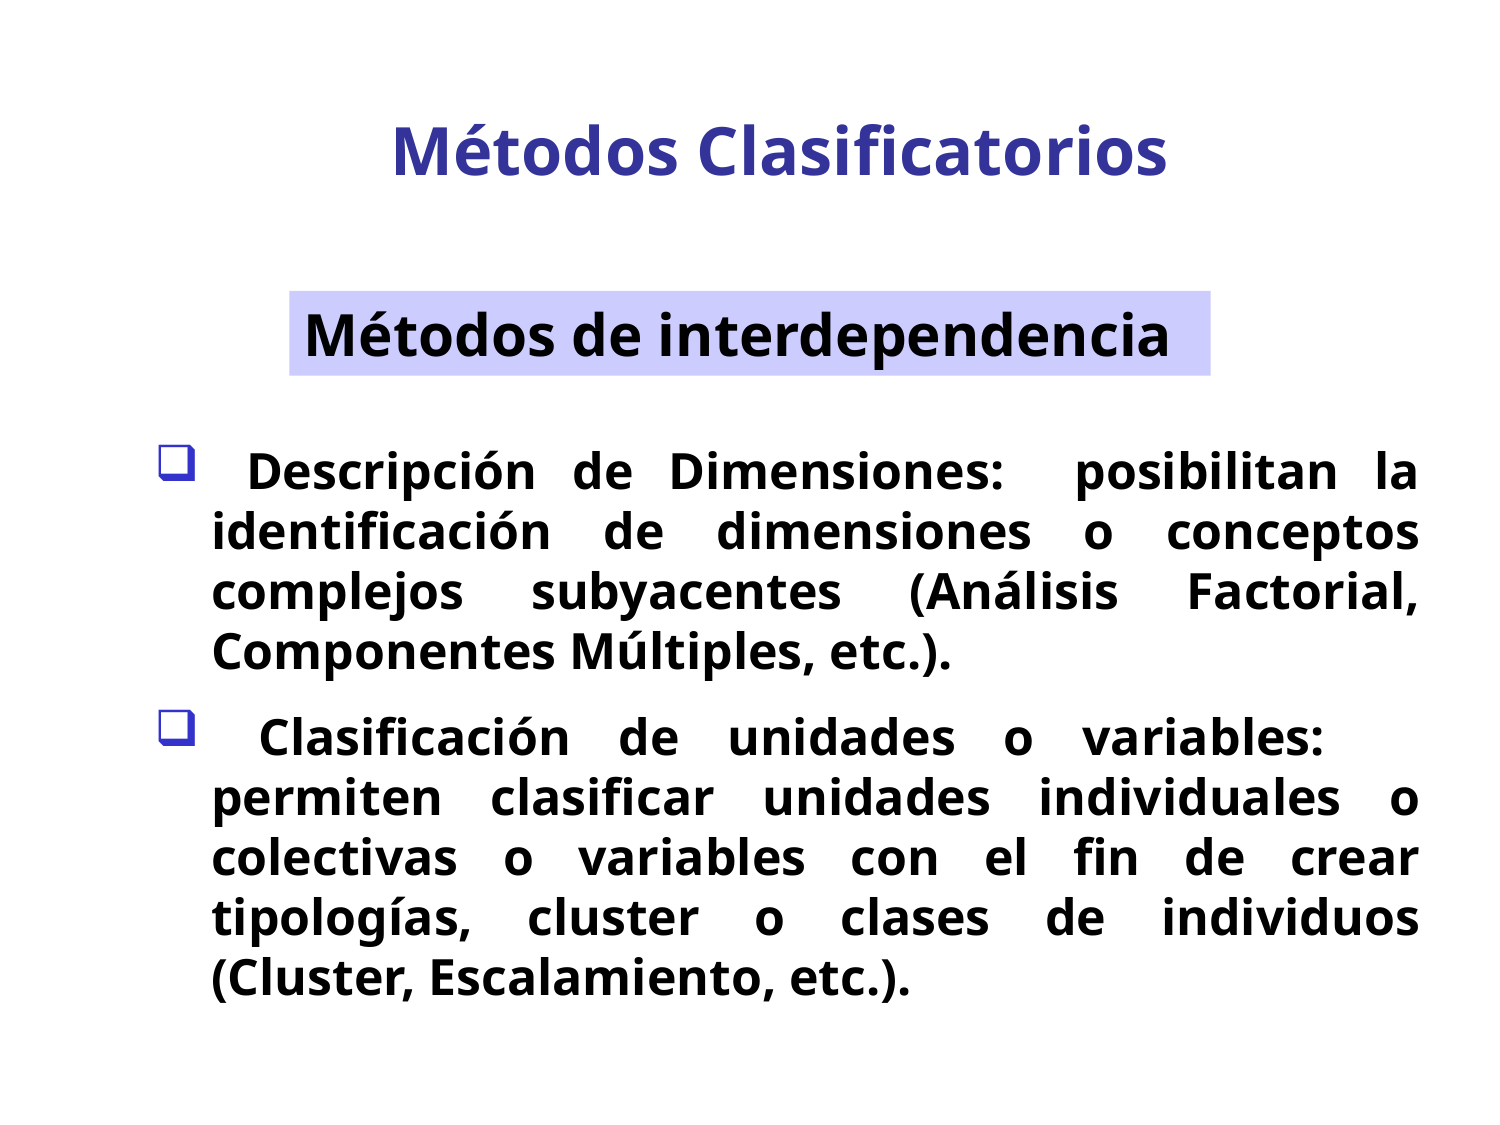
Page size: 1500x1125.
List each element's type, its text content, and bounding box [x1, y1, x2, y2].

text_box Métodos de interdependencia [289, 290, 1211, 376]
text_box Métodos Clasificatorios [375, 101, 1185, 197]
text_box Descripción de Dimensiones: posibilitan la identificación de dimensiones o conceptos complejos subyacentes (Análisis Factorial, Componentes Múltiples, etc.). Clasificación de unidades o variables: permiten clasificar unidades individuales o colectivas o variables con el fin de crear tipologías, cluster o clases de individuos (Cluster, Escalamiento, etc.). [64, 432, 1436, 1013]
